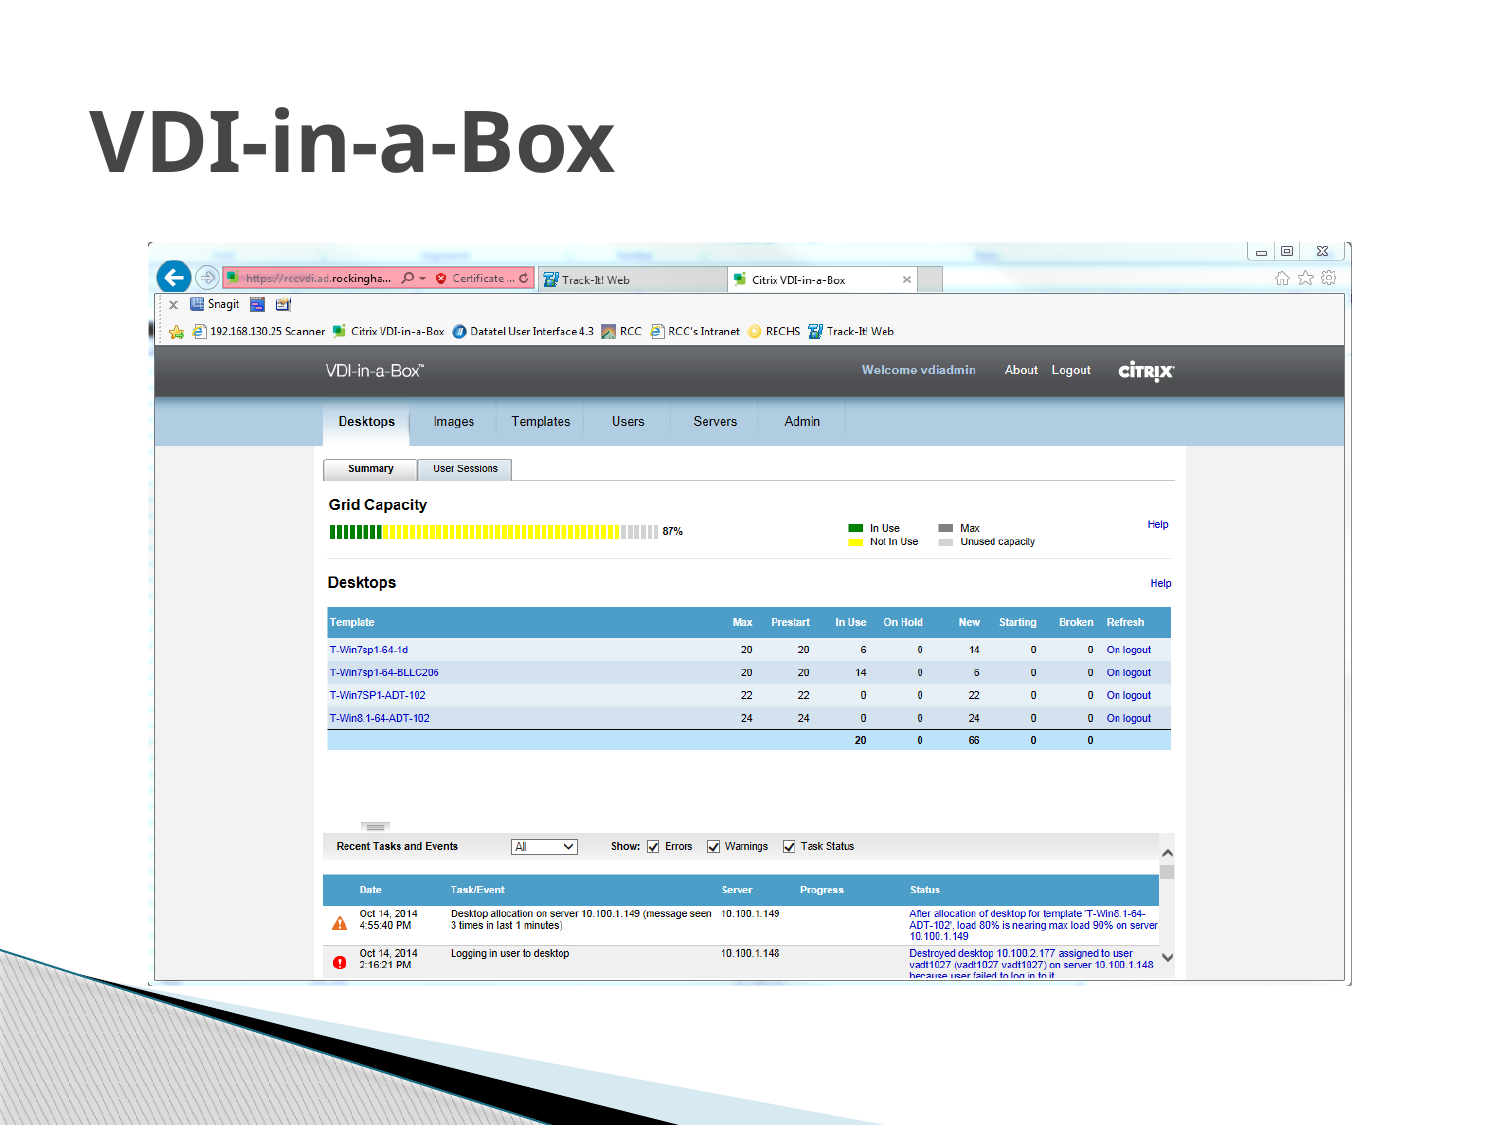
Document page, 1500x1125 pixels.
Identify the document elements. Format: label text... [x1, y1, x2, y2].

title VDI-in-a-Box [75, 45, 1425, 233]
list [147, 242, 1352, 986]
